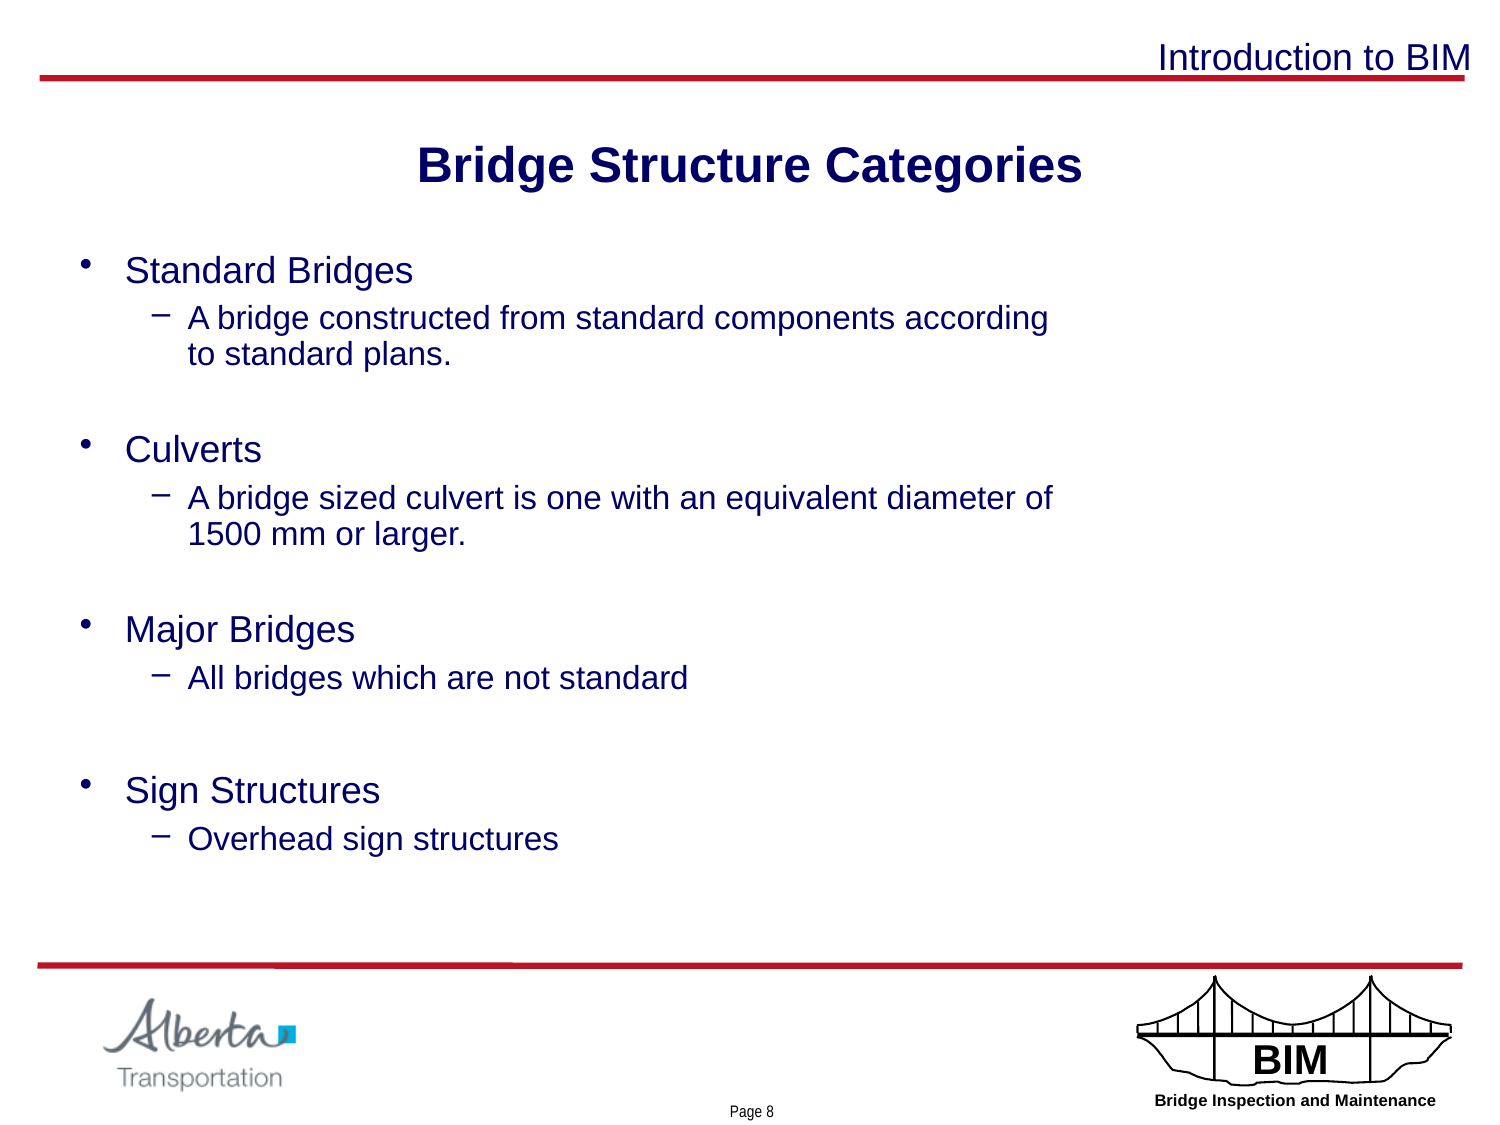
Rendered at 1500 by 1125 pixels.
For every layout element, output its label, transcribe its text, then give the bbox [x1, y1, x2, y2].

picture [53, 987, 349, 1098]
text_box Page 7 [666, 1094, 789, 1125]
title Bridge Structure Categories [100, 113, 1401, 201]
list Standard Bridges A bridge constructed from standard components according to standard plans. Culverts A bridge sized culvert is one with an equivalent diameter of 1500 mm or larger. Major Bridges All bridges which are not standard Sign Structures Overhead sign structures [64, 243, 1082, 788]
